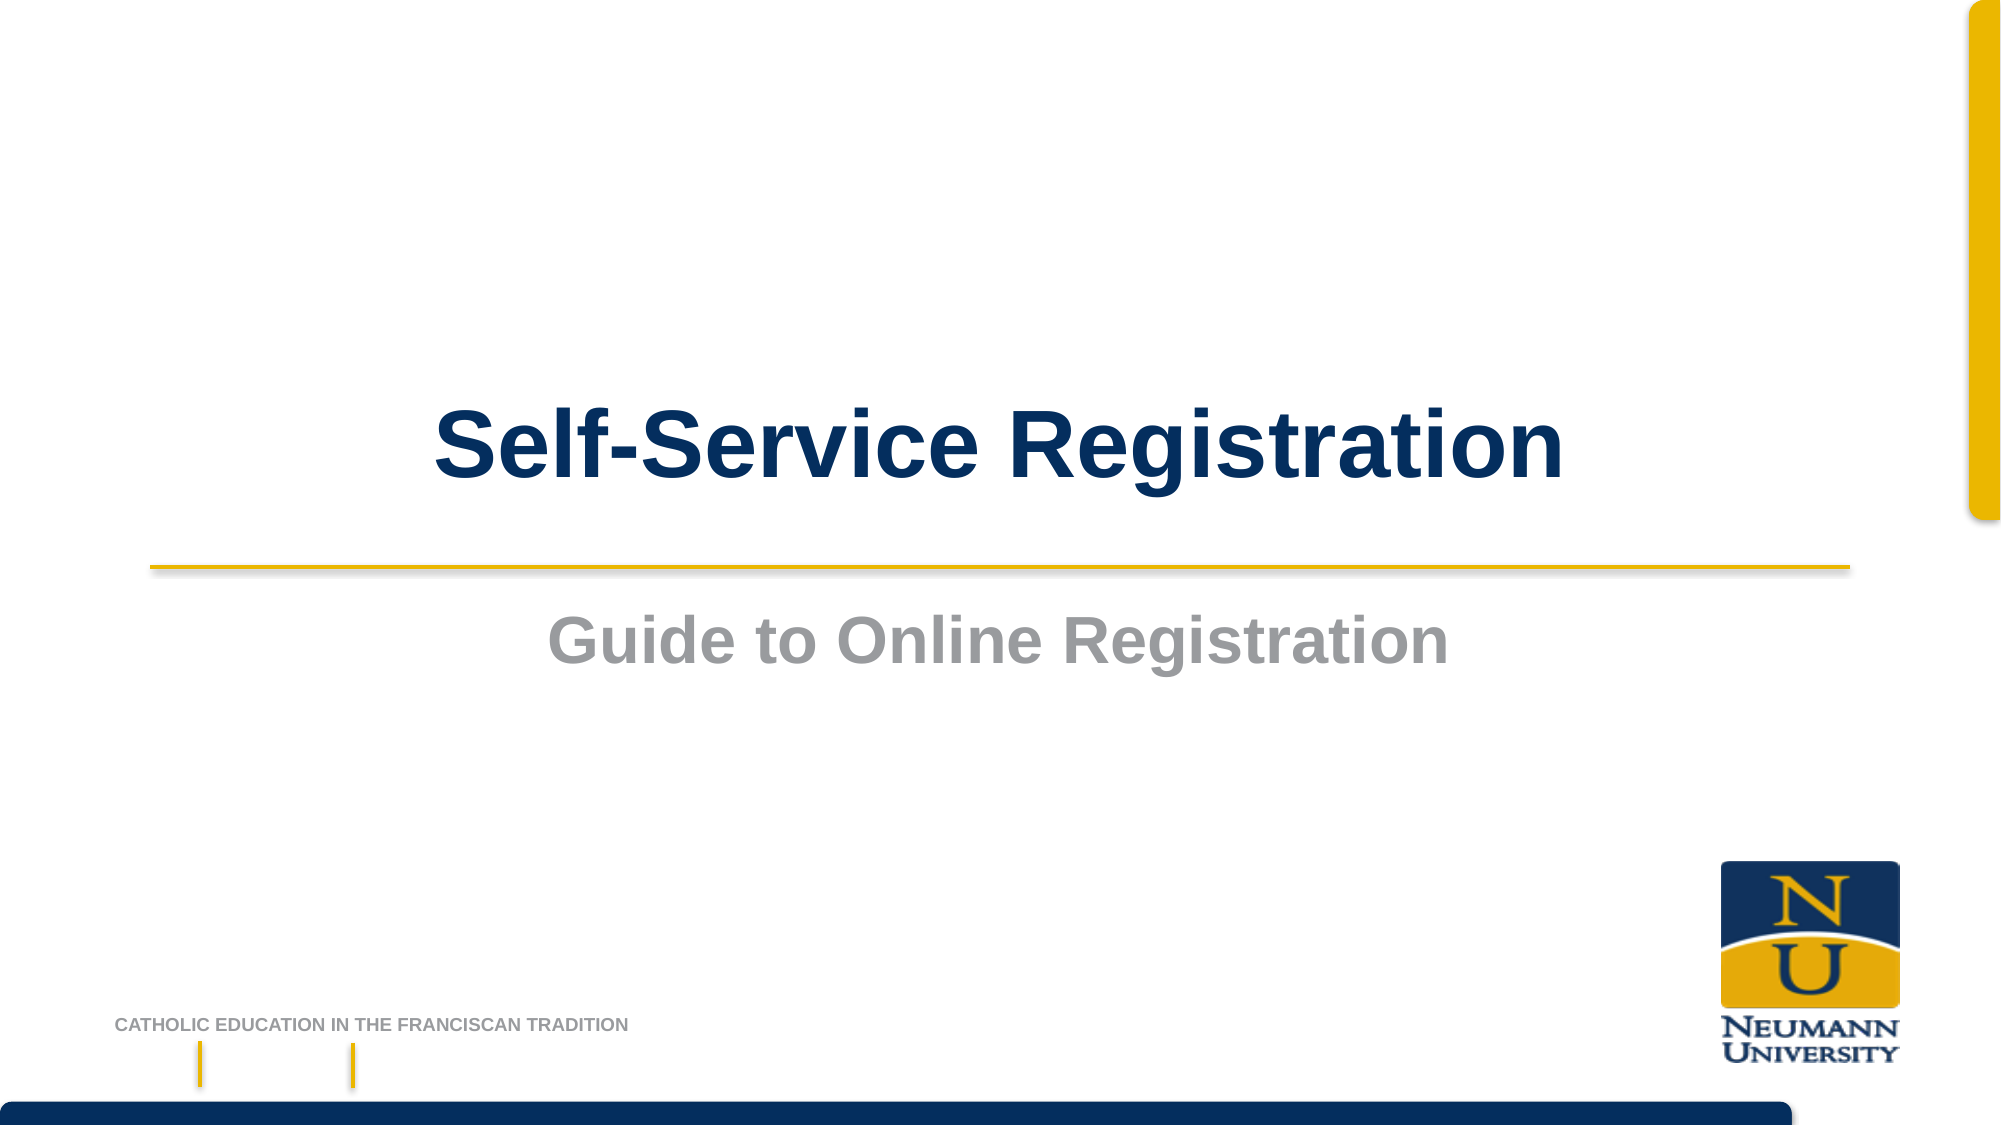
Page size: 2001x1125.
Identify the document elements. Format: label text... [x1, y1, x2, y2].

picture [1721, 861, 1900, 1063]
subtitle Guide to Online Registration [300, 589, 1700, 877]
title Self-Service Registration [150, 325, 1850, 567]
